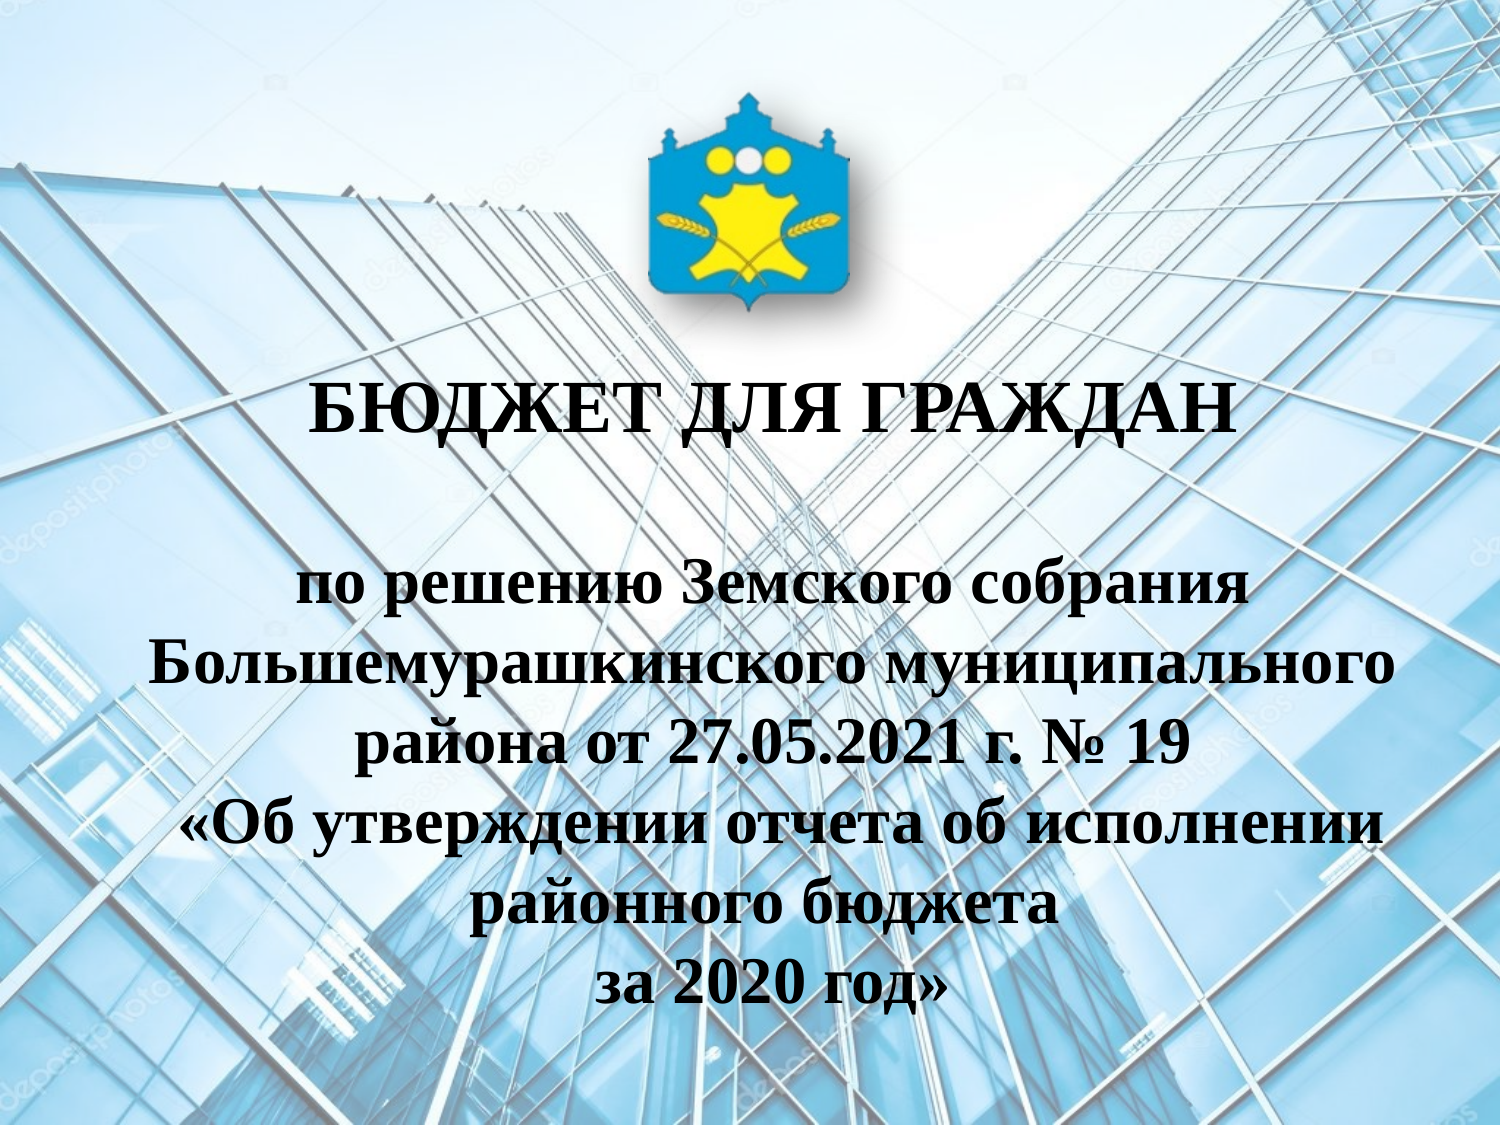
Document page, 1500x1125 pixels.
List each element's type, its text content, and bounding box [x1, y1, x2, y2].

table_cell - [640, 57, 889, 349]
picture [648, 66, 850, 316]
text_box БЮДЖЕТ ДЛЯ ГРАЖДАН по решению Земского собрания Большемурашкинского муниципального района от 27.05.2021 г. № 19 «Об утверждении отчета об исполнении районного бюджета за 2020 год» [112, 349, 1435, 1025]
table_cell 04 [0, 0, 1500, 1125]
